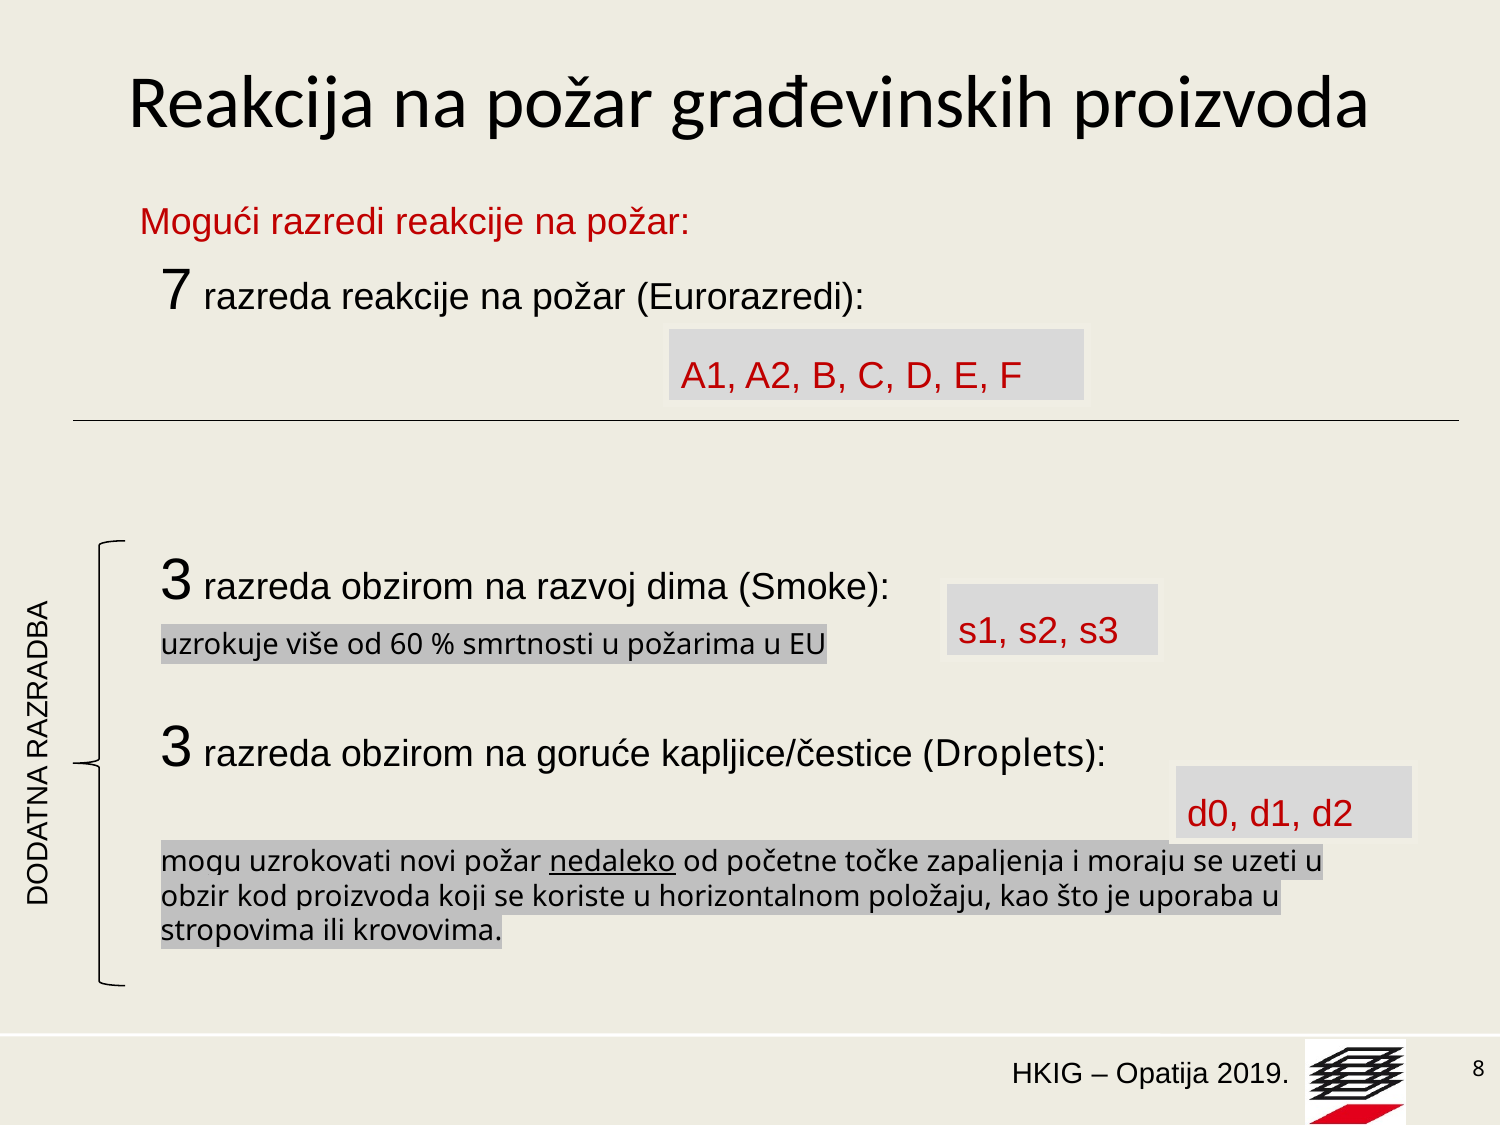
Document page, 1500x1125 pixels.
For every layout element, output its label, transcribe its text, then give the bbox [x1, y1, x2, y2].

text_box Mogući razredi reakcije na požar: [124, 181, 1500, 250]
text_box 7 razreda reakcije na požar (Eurorazredi): 3 razreda obzirom na razvoj dima (Smoke): uzrokuje više od 60 % smrtnosti u požarima u EU 3 razreda obzirom na goruće kapljice/čestice (Droplets): mogu uzrokovati novi požar nedaleko od početne točke zapaljenja i moraju se uzeti u obzir kod proizvoda koji se koriste u horizontalnom položaju, kao što je uporaba u stropovima ili krovovima. [145, 430, 1354, 1040]
picture [1305, 1039, 1406, 1125]
slide_number 8 [1316, 1046, 1500, 1125]
text_box s1, s2, s3 [943, 580, 1162, 659]
text_box A1, A2, B, C, D, E, F [666, 325, 1088, 404]
text_box 7 razreda reakcije na požar (Eurorazredi): 3 razreda obzirom na razvoj dima (Smoke): uzrokuje više od 60 % smrtnosti u požarima u EU 3 razreda obzirom na goruće kapljice/čestice (Droplets): mogu uzrokovati novi požar nedaleko od početne točke zapaljenja i moraju se uzeti u obzir kod proizvoda koji se koriste u horizontalnom položaju, kao što je uporaba u stropovima ili krovovima. [145, 250, 1354, 420]
text_box DODATNA RAZRADBA [10, 540, 61, 922]
text_box d0, d1, d2 [1172, 763, 1416, 842]
text_box [73, 540, 126, 986]
title Reakcija na požar građevinskih proizvoda [75, 45, 1425, 171]
